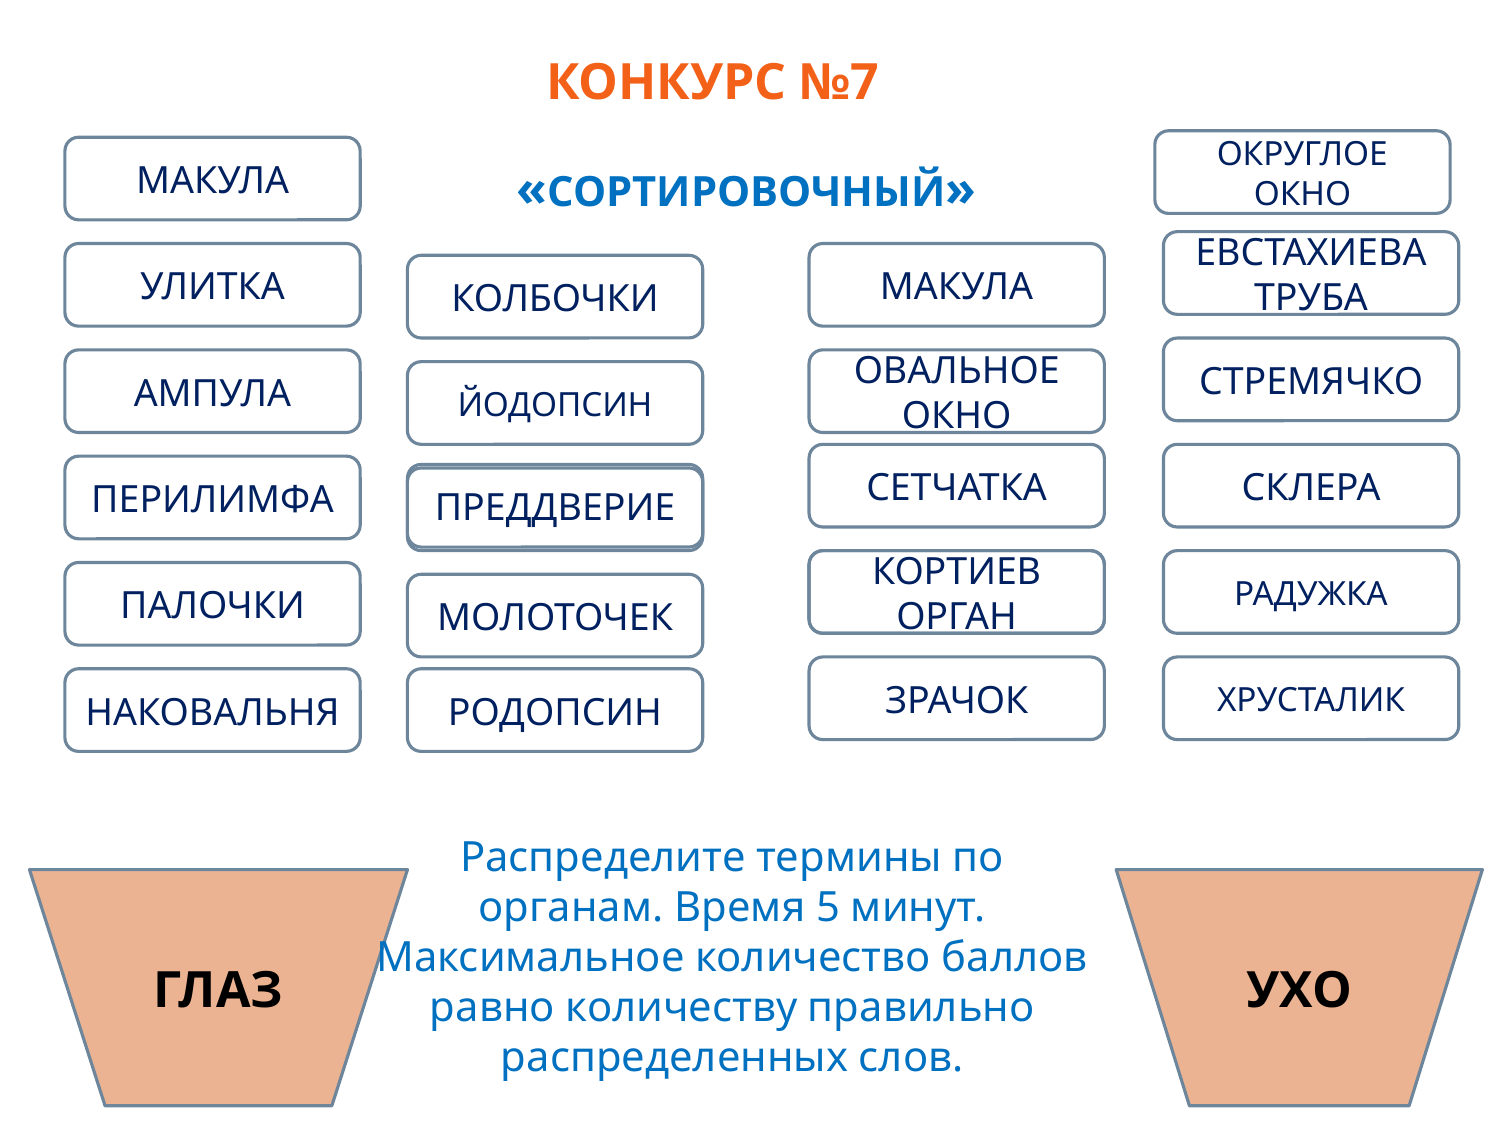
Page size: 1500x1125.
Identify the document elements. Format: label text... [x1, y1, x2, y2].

text_box ЙОДОПСИН [405, 360, 705, 446]
text_box АМПУЛА [63, 348, 362, 435]
text_box ПРЕДДВЕРИЕ [405, 462, 705, 549]
text_box МАКУЛА [807, 241, 1106, 328]
text_box СКЛЕРА [1161, 442, 1461, 529]
text_box СЕТЧАТКА [807, 442, 1106, 529]
text_box МАКУЛА [63, 135, 362, 222]
text_box ЗРАЧОК [807, 655, 1106, 742]
text_box ПАЛОЧКИ [63, 560, 362, 647]
text_box ОКРУГЛОЕ ОКНО [1153, 129, 1452, 215]
text_box «СОРТИРОВОЧНЫЙ» [501, 148, 1034, 224]
text_box РОДОПСИН [405, 667, 705, 753]
text_box НАКОВАЛЬНЯ [63, 667, 362, 753]
text_box УХО [1114, 868, 1484, 1108]
text_box КОНКУРС №7 [531, 42, 895, 118]
text_box [405, 535, 705, 553]
text_box ПЕРИЛИМФА [63, 454, 362, 541]
text_box ХРУСТАЛИК [1161, 655, 1461, 742]
text_box КОЛБОЧКИ [405, 253, 705, 340]
text_box УЛИТКА [63, 241, 362, 328]
text_box РАДУЖКА [1161, 549, 1461, 635]
text_box ГЛАЗ [27, 868, 360, 1108]
text_box Распределите термины по органам. Время 5 минут. Максимальное количество баллов равно количеству правильно распределенных слов. [360, 822, 1105, 1088]
text_box ОВАЛЬНОЕ ОКНО [807, 348, 1106, 435]
text_box КОРТИЕВ ОРГАН [807, 549, 1106, 635]
text_box ЕВСТАХИЕВА ТРУБА [1161, 230, 1461, 316]
text_box МОЛОТОЧЕК [405, 572, 705, 659]
text_box СТРЕМЯЧКО [1161, 336, 1461, 423]
